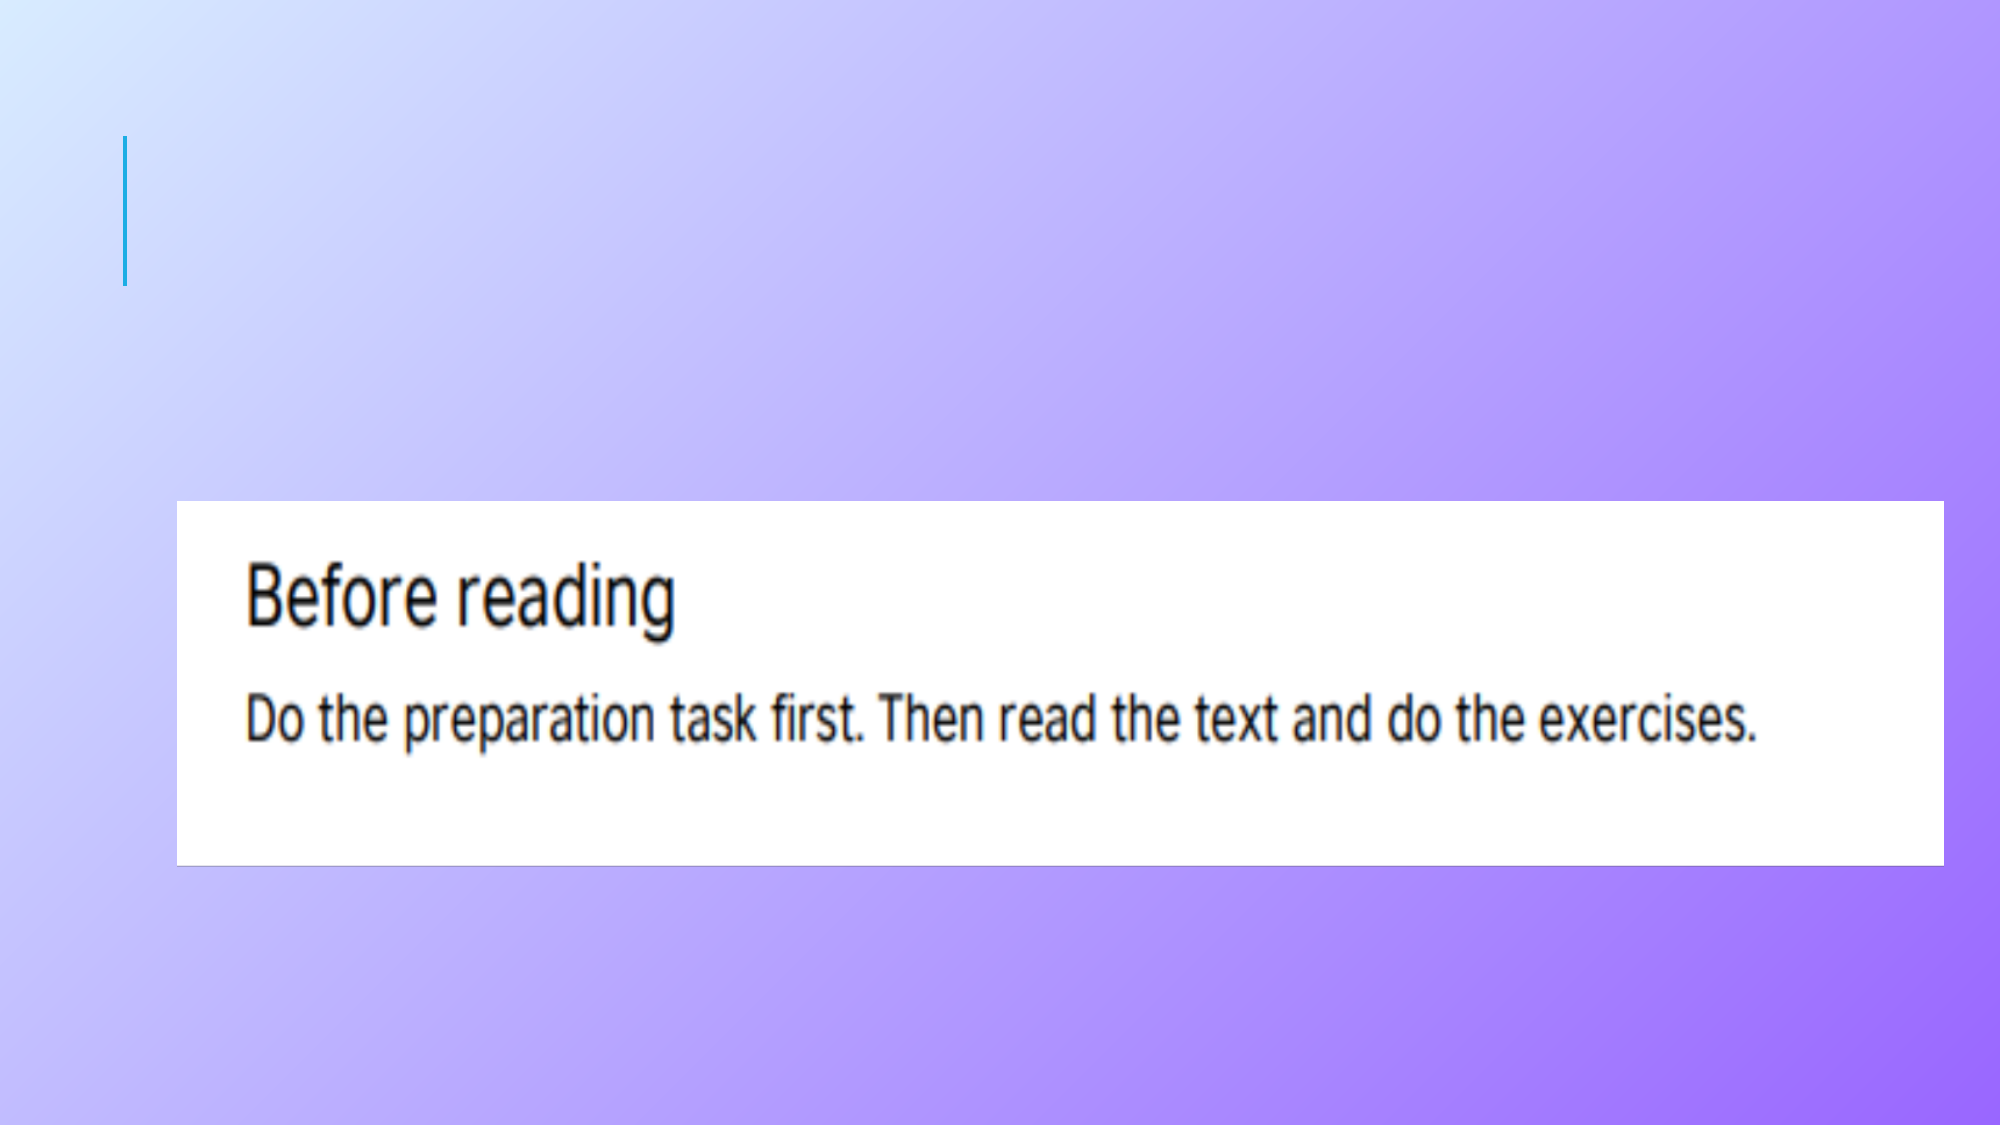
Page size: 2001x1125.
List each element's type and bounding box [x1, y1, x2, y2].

list [177, 501, 1945, 868]
